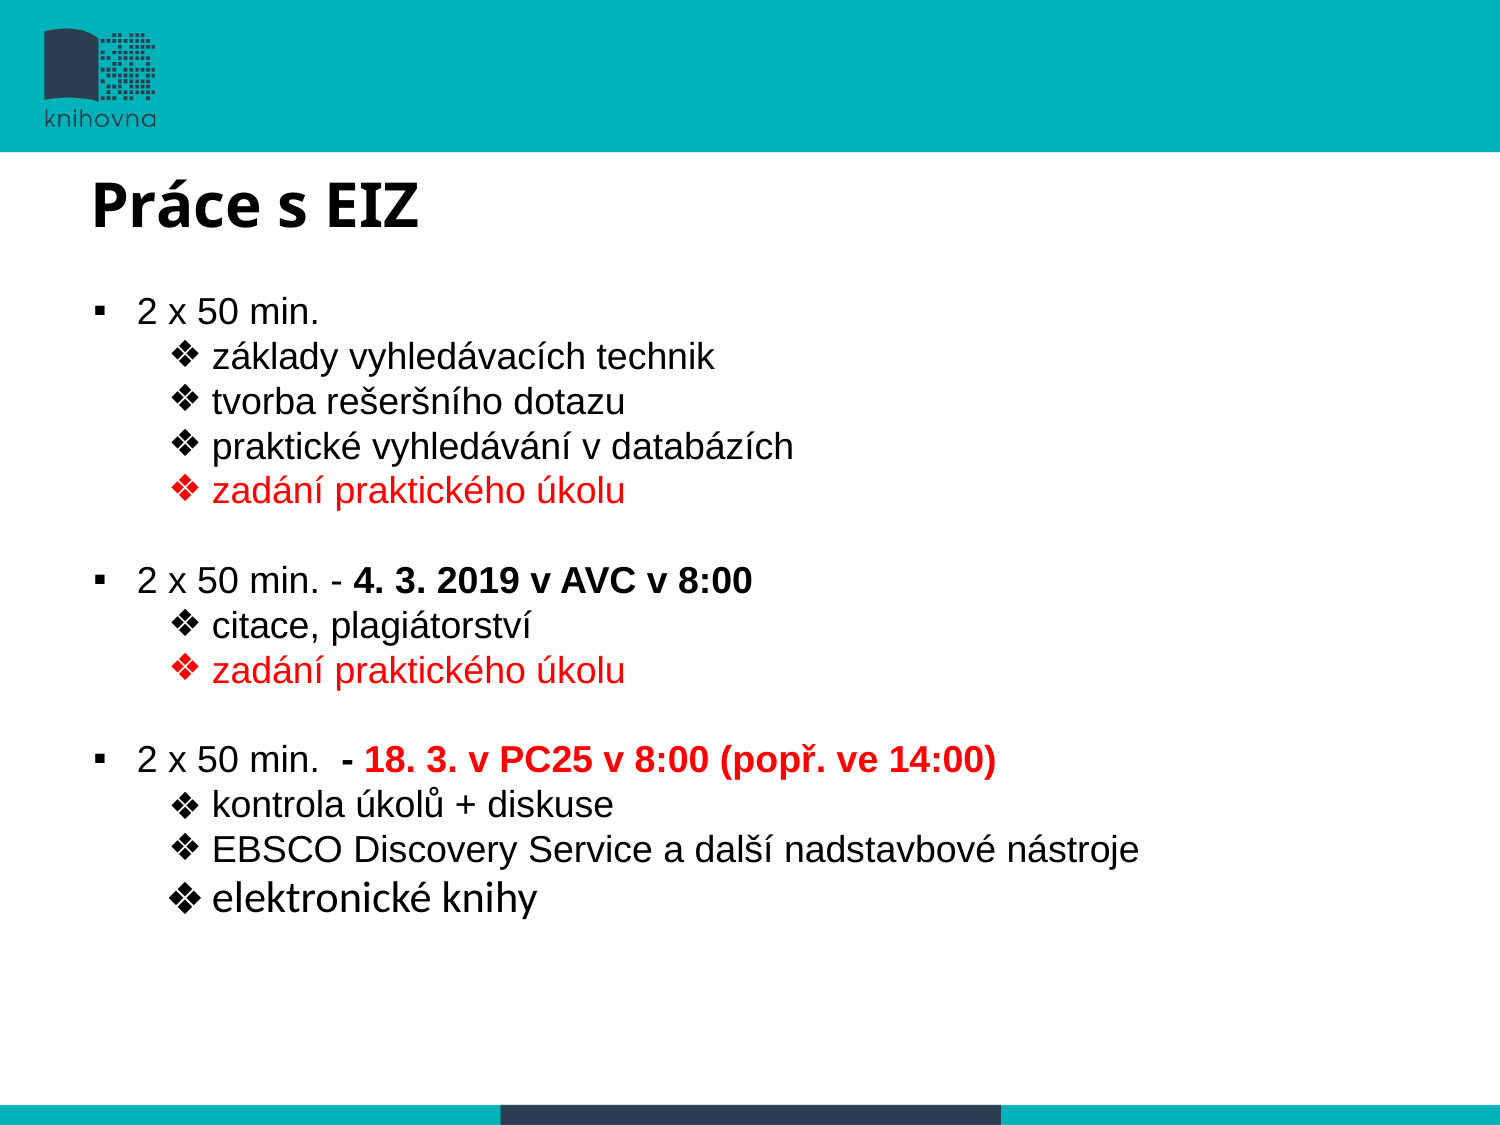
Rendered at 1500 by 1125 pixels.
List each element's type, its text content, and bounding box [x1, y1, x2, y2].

picture [0, 0, 1500, 1125]
list Práce s EIZ 2 x 50 min. základy vyhledávacích technik tvorba rešeršního dotazu praktické vyhledávání v databázích zadání praktického úkolu 2 x 50 min. - 4. 3. 2019 v AVC v 8:00 citace, plagiátorství zadání praktického úkolu 2 x 50 min. - 18. 3. v PC25 v 8:00 (popř. ve 14:00) kontrola úkolů + diskuse EBSCO Discovery Service a další nadstavbové nástroje elektronické knihy [75, 172, 1425, 1083]
